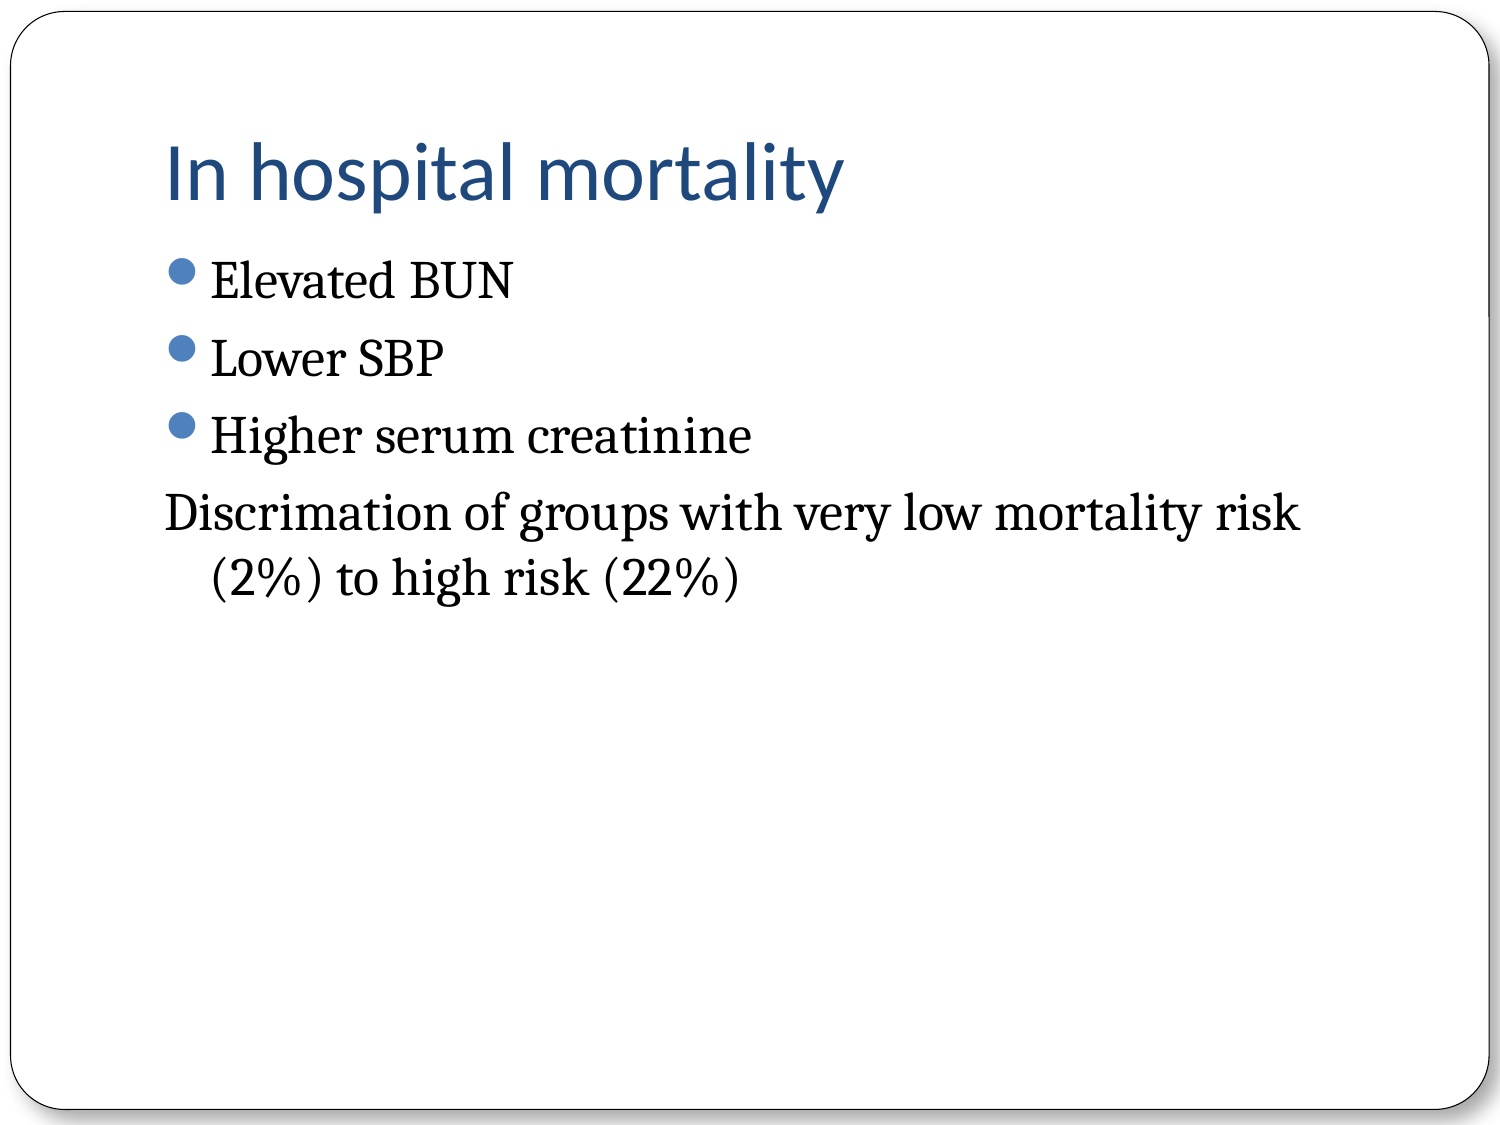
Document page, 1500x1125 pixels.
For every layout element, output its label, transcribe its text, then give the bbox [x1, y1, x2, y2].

title In hospital mortality [150, 45, 1425, 233]
list Elevated BUN Lower SBP Higher serum creatinine Discrimation of groups with very low mortality risk (2%) to high risk (22%) [150, 237, 1425, 988]
